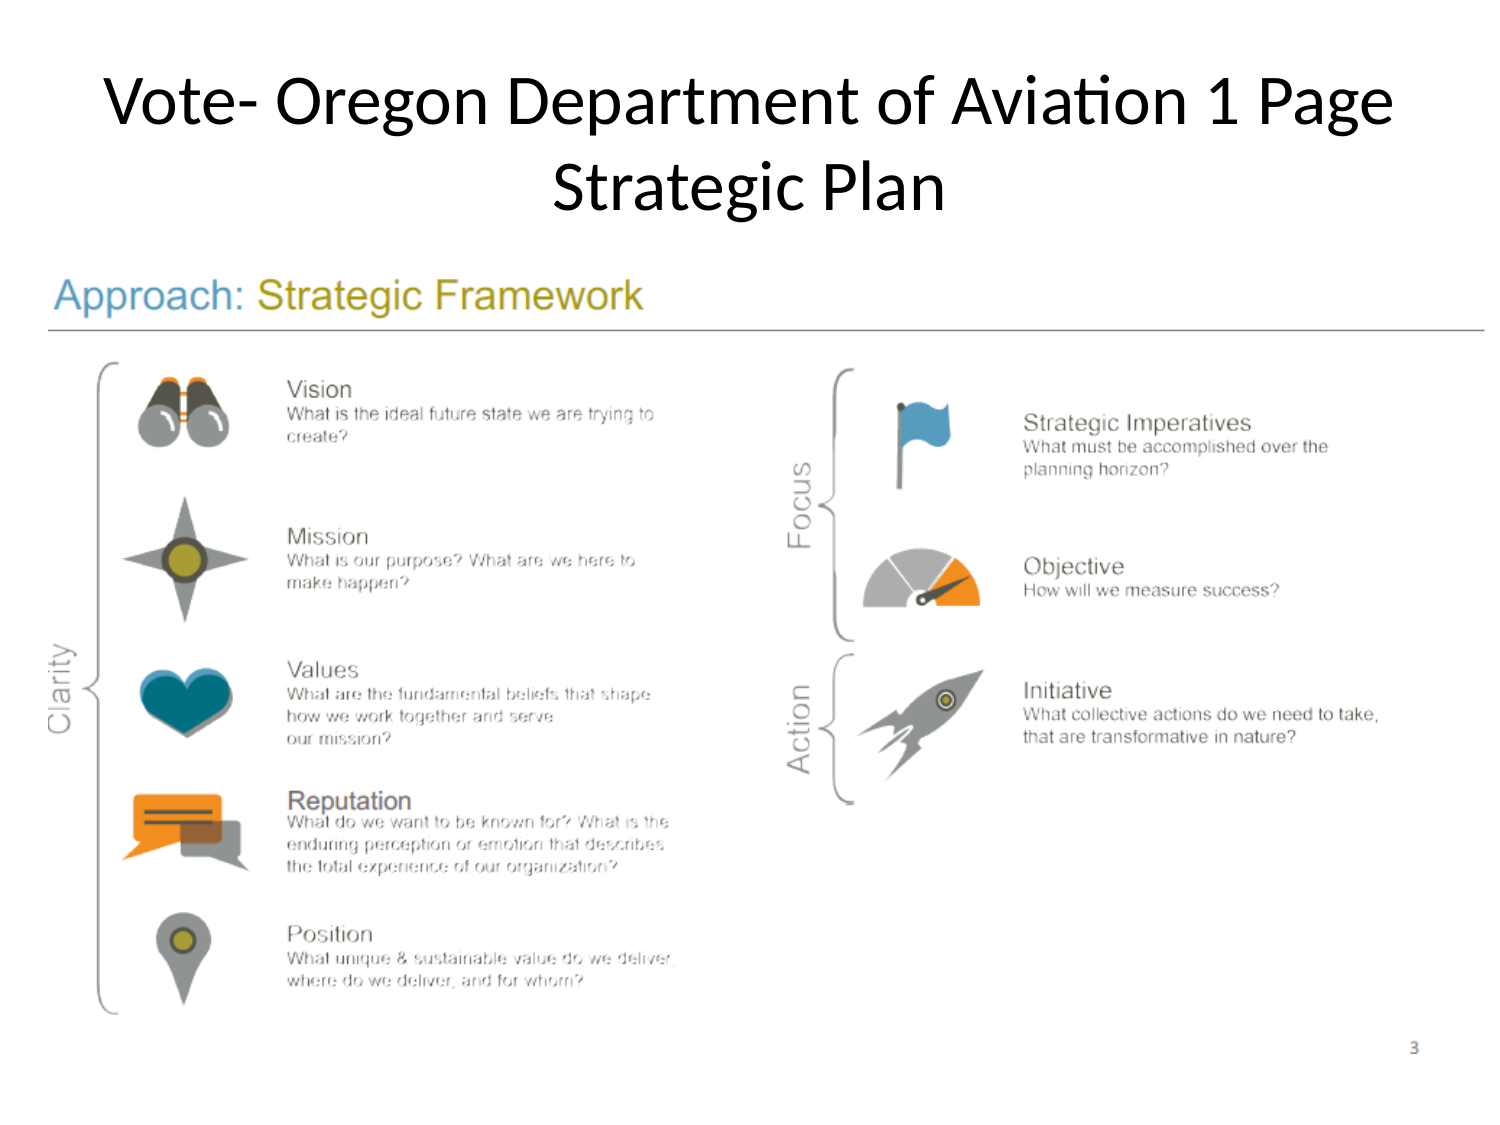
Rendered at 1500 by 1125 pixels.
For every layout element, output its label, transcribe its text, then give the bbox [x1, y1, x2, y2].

picture [48, 262, 1500, 1055]
title Vote- Oregon Department of Aviation 1 Page Strategic Plan [75, 45, 1425, 233]
